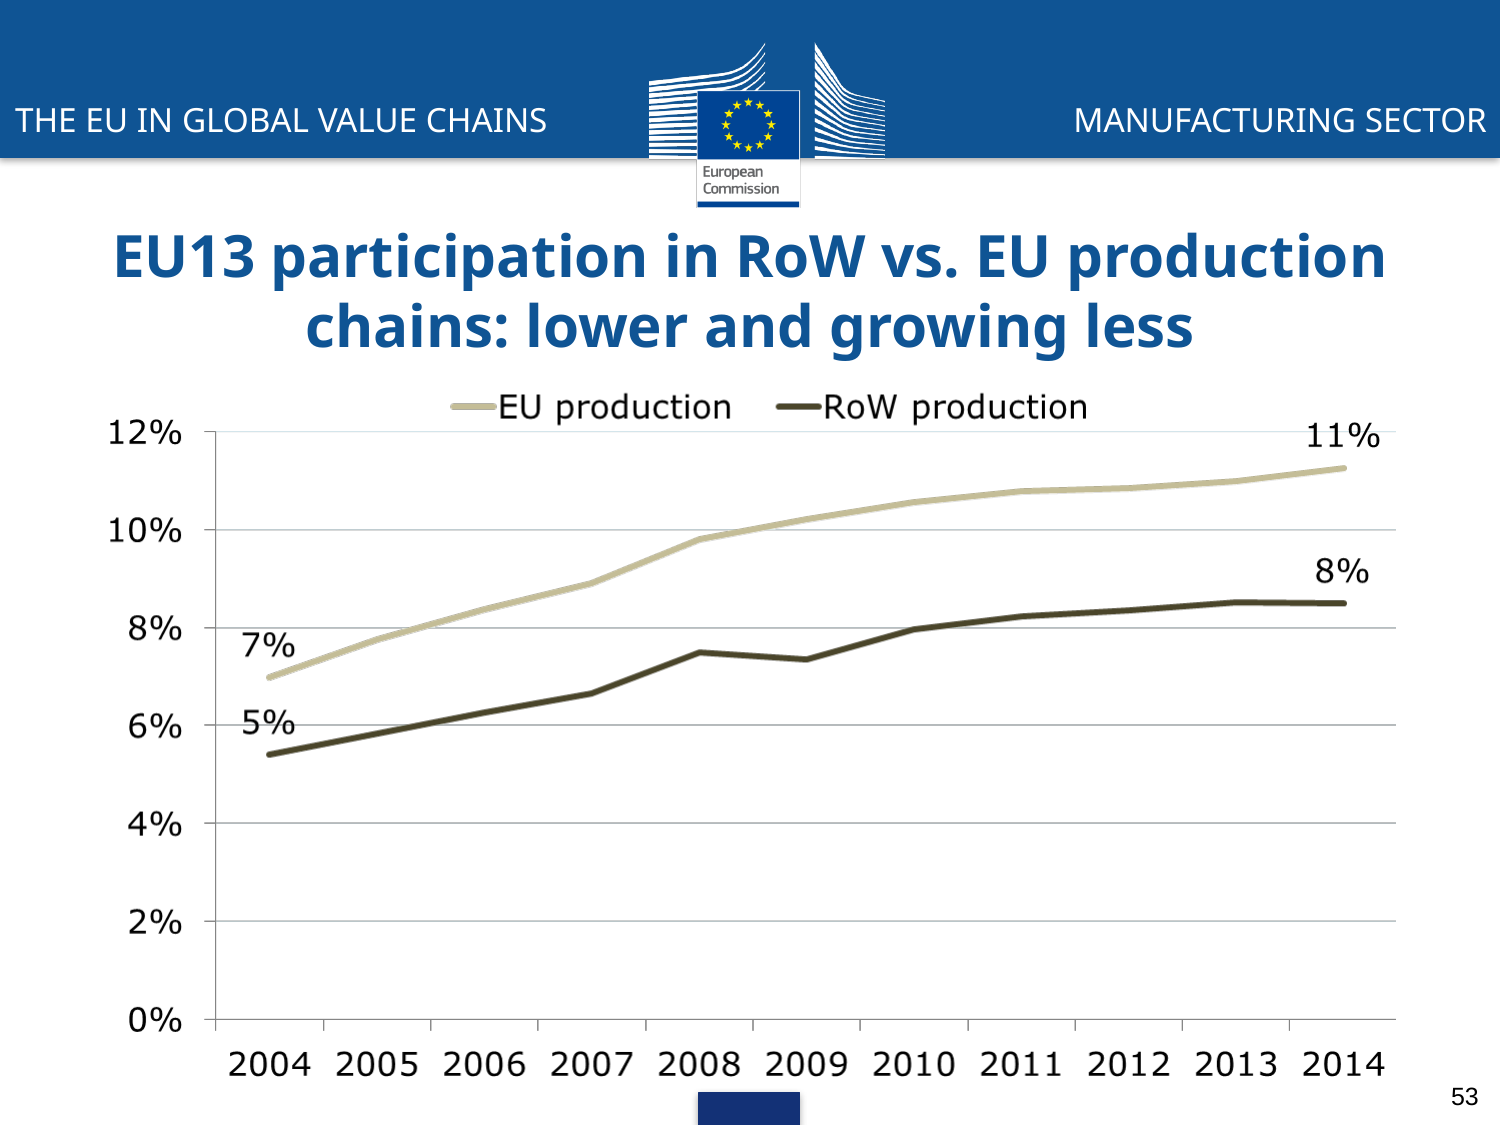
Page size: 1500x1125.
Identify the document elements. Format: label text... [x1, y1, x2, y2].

text_box EU13 participation in RoW vs. EU production chains: lower and growing less [0, 236, 1500, 343]
picture [649, 42, 885, 208]
picture [102, 380, 1398, 1086]
